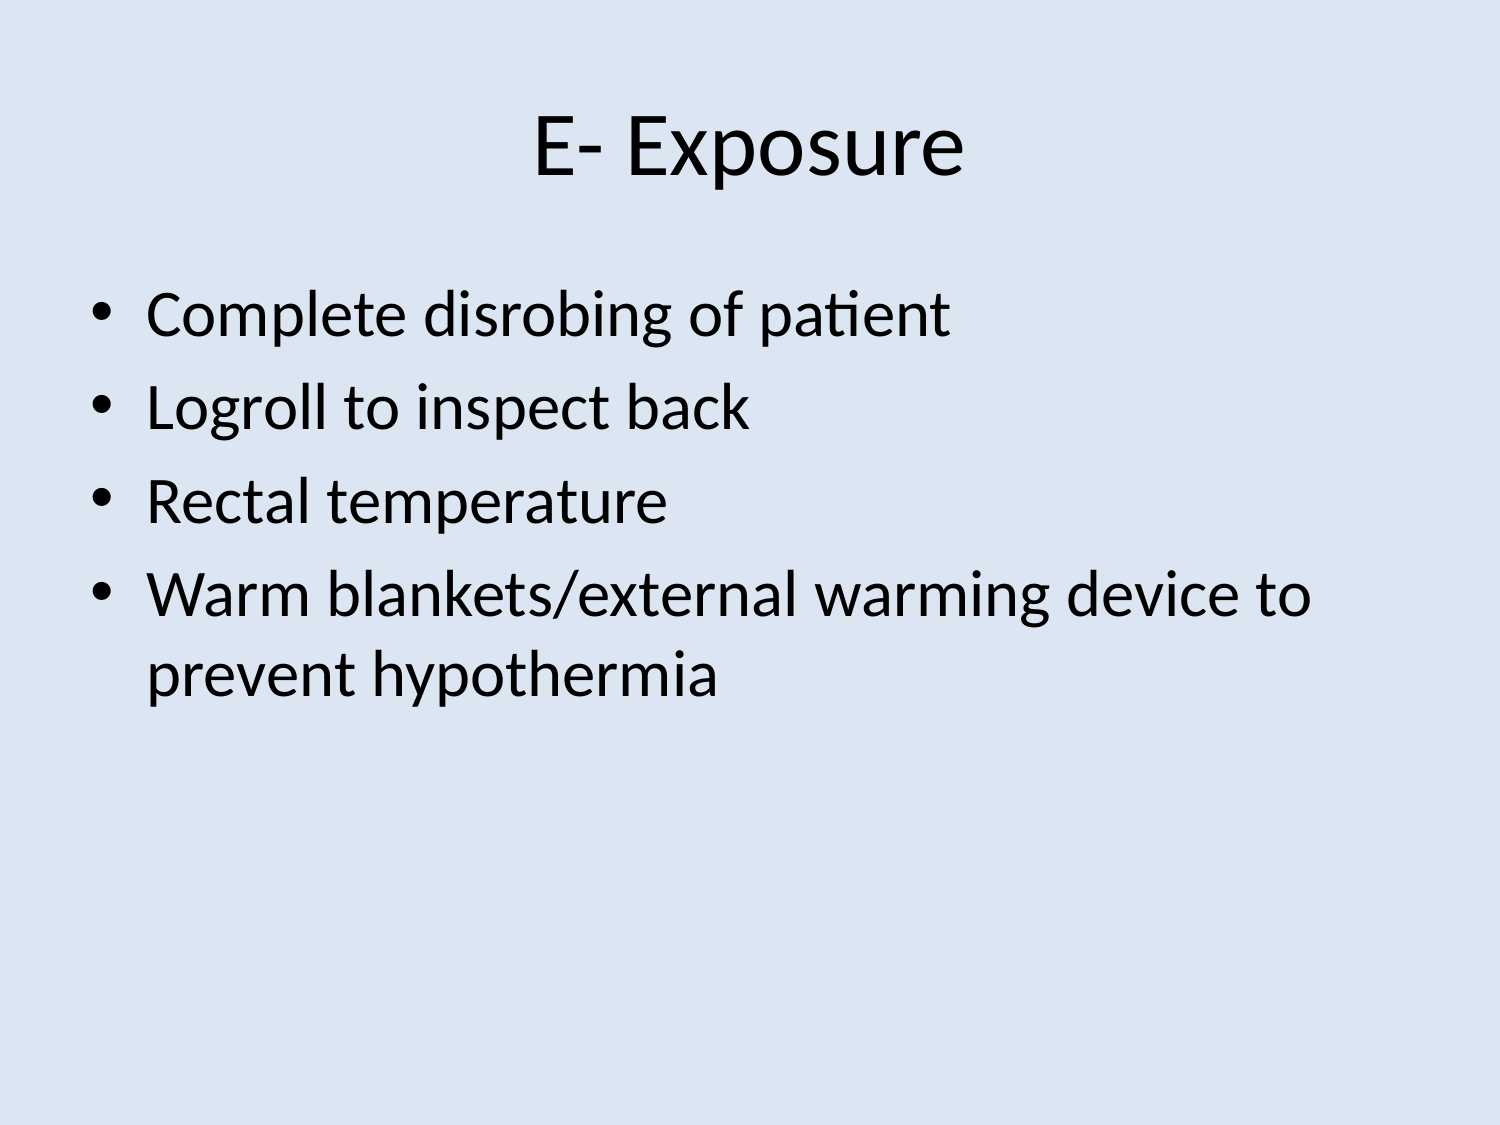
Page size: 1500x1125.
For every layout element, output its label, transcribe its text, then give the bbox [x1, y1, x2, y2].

list Complete disrobing of patient Logroll to inspect back Rectal temperature Warm blankets/external warming device to prevent hypothermia [75, 262, 1425, 1005]
title E- Exposure [75, 45, 1425, 233]
